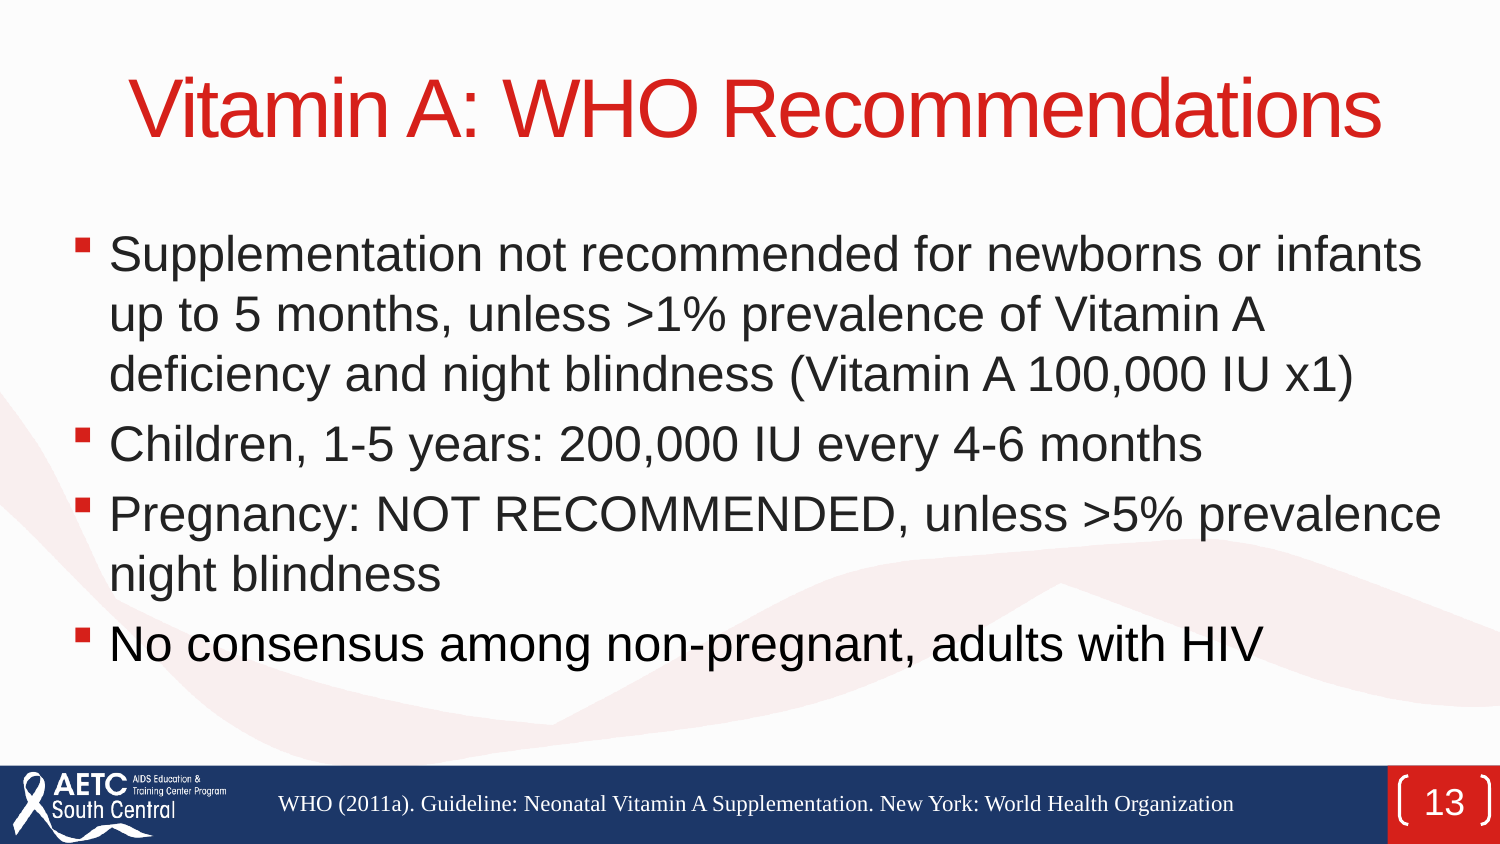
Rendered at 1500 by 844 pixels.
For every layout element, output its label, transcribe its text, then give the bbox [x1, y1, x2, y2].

picture [12, 770, 227, 844]
slide_number 13 [1397, 774, 1492, 827]
title Vitamin A: WHO Recommendations [75, 33, 1440, 175]
list Supplementation not recommended for newborns or infants up to 5 months, unless >1% prevalence of Vitamin A deficiency and night blindness (Vitamin A 100,000 IU x1) Children, 1-5 years: 200,000 IU every 4-6 months Pregnancy: NOT RECOMMENDED, unless >5% prevalence night blindness No consensus among non-pregnant, adults with HIV [37, 214, 1463, 760]
text_box WHO (2011a). Guideline: Neonatal Vitamin A Supplementation. New York: World Health Organization [263, 781, 1251, 824]
